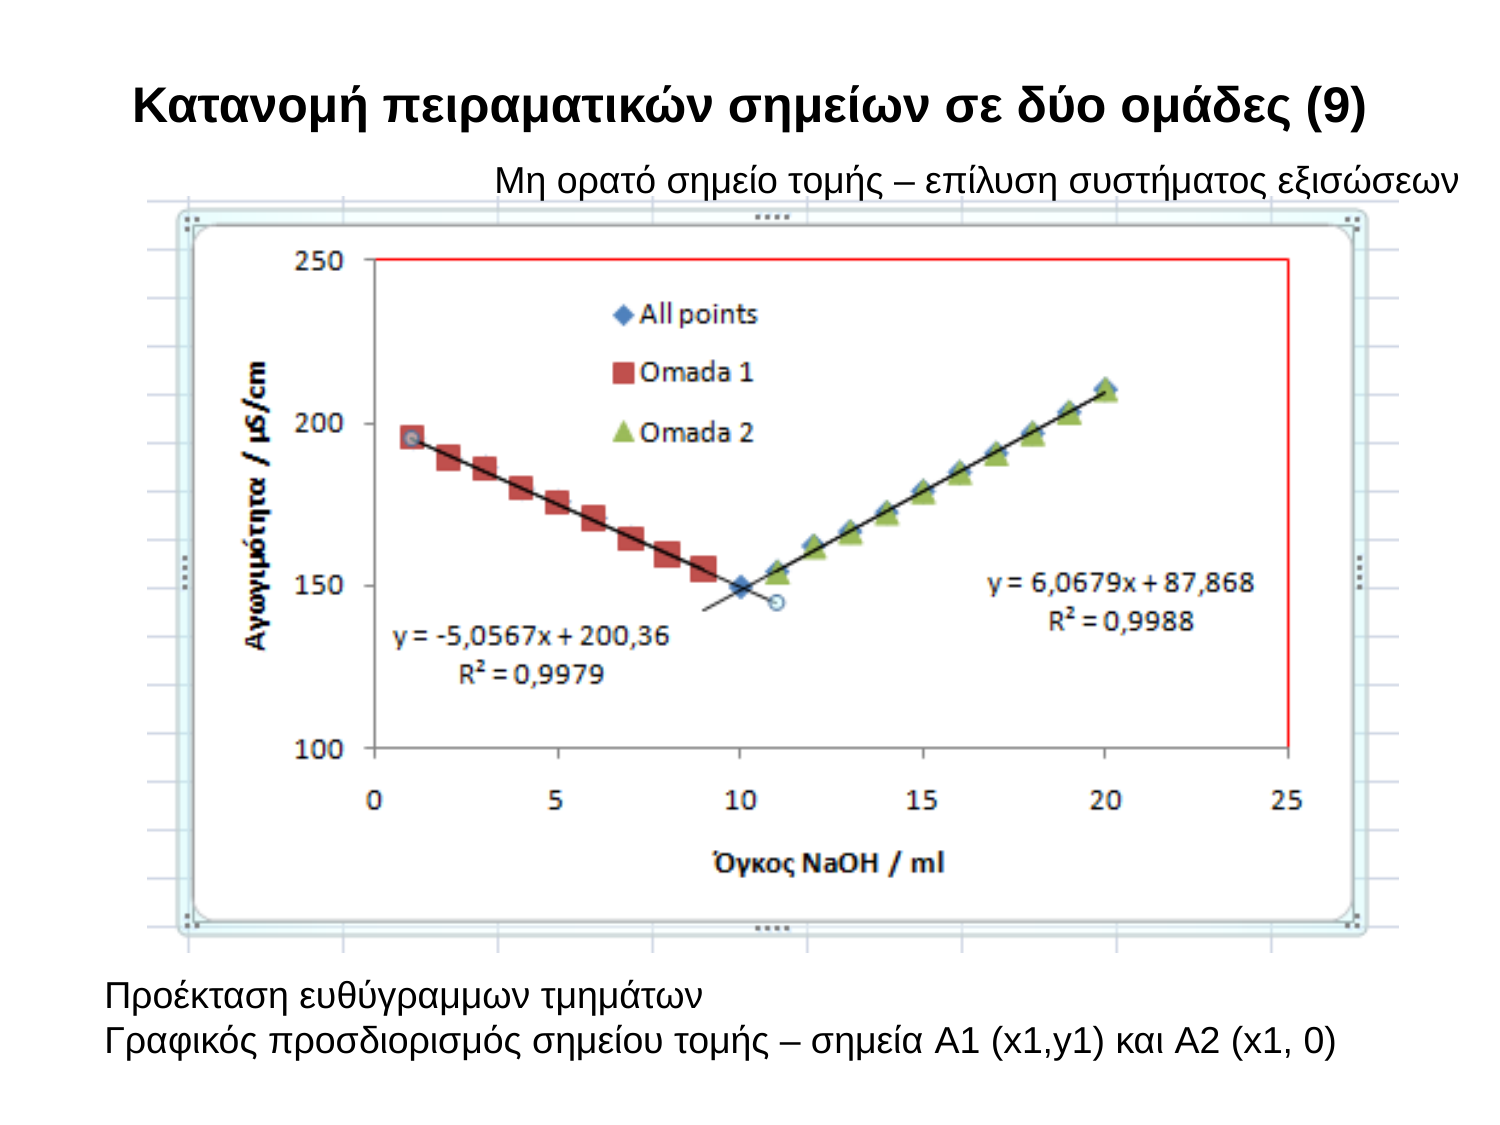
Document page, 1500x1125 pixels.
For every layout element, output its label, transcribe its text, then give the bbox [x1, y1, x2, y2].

title Κατανομή πειραματικών σημείων σε δύο ομάδες (9) [74, 44, 1426, 162]
text_box Προέκταση ευθύγραμμων τμημάτων Γραφικός προσδιορισμός σημείου τομής – σημεία A1 (x1,y1) και A2 (x1, 0) [89, 964, 1363, 1069]
text_box Μη ορατό σημείο τομής – επίλυση συστήματος εξισώσεων [479, 148, 1476, 209]
picture [147, 196, 1399, 953]
